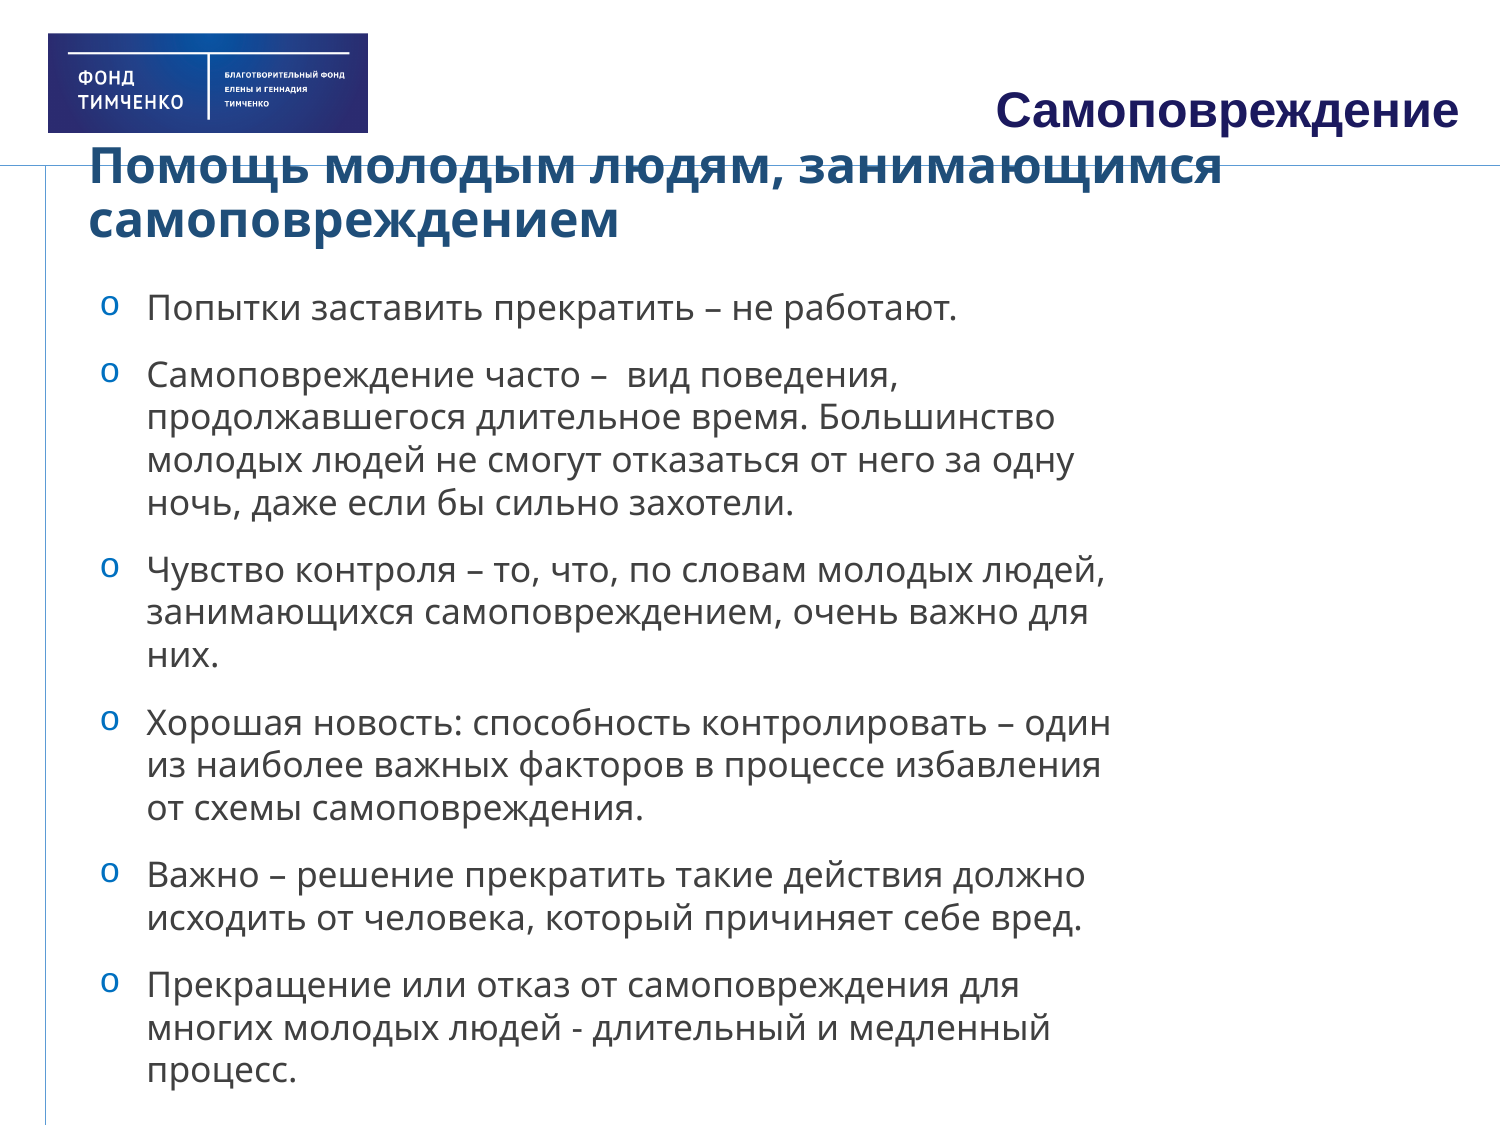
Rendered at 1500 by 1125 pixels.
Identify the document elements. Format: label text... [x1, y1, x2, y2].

text_box Самоповреждение [607, 69, 1475, 145]
text_box Помощь молодым людям, занимающимся самоповреждением [73, 184, 1428, 256]
picture [48, 33, 368, 134]
text_box Попытки заставить прекратить – не работают. Самоповреждение часто – вид поведения, продолжавшегося длительное время. Большинство молодых людей не смогут отказаться от него за одну ночь, даже если бы сильно захотели. Чувство контроля – то, что, по словам молодых людей, занимающихся самоповреждением, очень важно для них. Хорошая новость: способность контролировать – один из наиболее важных факторов в процессе избавления от схемы самоповреждения. Важно – решение прекратить такие действия должно исходить от человека, который причиняет себе вред. Прекращение или отказ от самоповреждения для многих молодых людей - длительный и медленный процесс. [84, 277, 1132, 1053]
